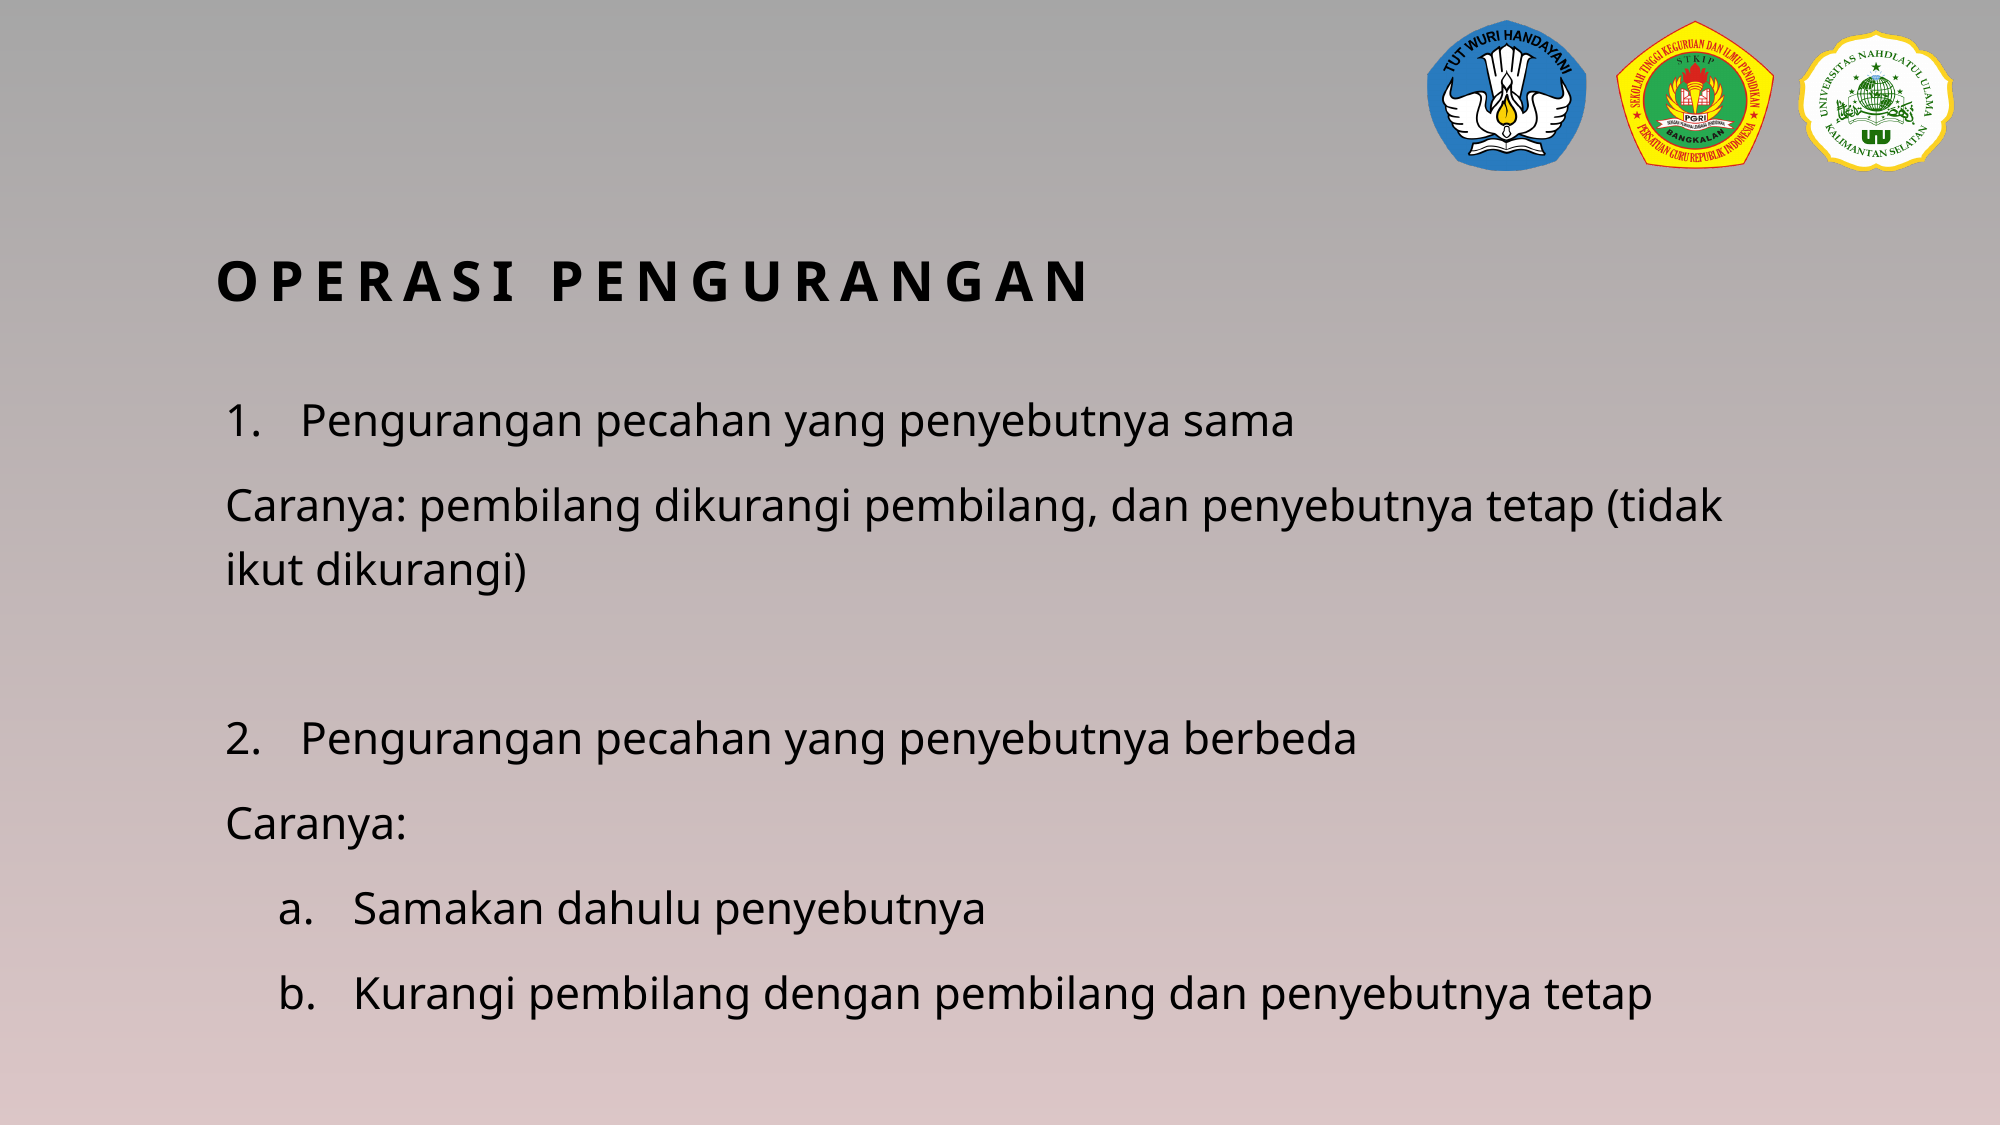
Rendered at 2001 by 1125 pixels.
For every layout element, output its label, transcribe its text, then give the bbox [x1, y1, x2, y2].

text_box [1426, 0, 1982, 198]
title Operasi Pengurangan [200, 220, 1800, 325]
